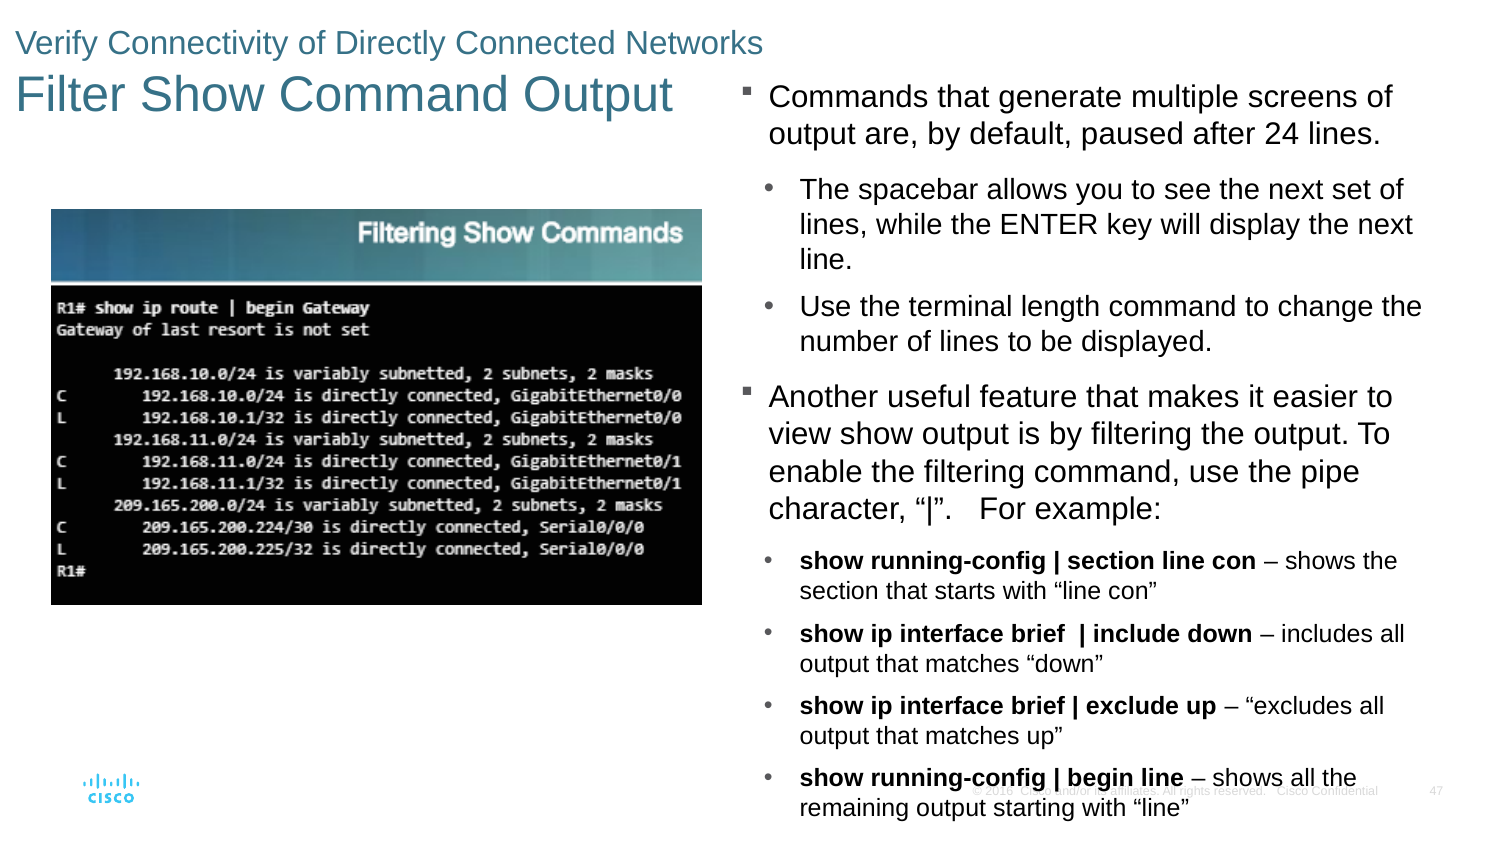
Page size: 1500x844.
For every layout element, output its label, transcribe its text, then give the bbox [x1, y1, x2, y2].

title Verify Connectivity of Directly Connected Networks Filter Show Command Output [0, 8, 900, 134]
list Commands that generate multiple screens of output are, by default, paused after 24 lines. The spacebar allows you to see the next set of lines, while the ENTER key will display the next line. Use the terminal length command to change the number of lines to be displayed. Another useful feature that makes it easier to view show output is by filtering the output. To enable the filtering command, use the pipe character, “|”. For example: show running-config | section line con – shows the section that starts with “line con” show ip interface brief | include down – includes all output that matches “down” show ip interface brief | exclude up – “excludes all output that matches up” show running-config | begin line – shows all the remaining output starting with “line” [725, 68, 1482, 818]
picture [51, 209, 702, 605]
